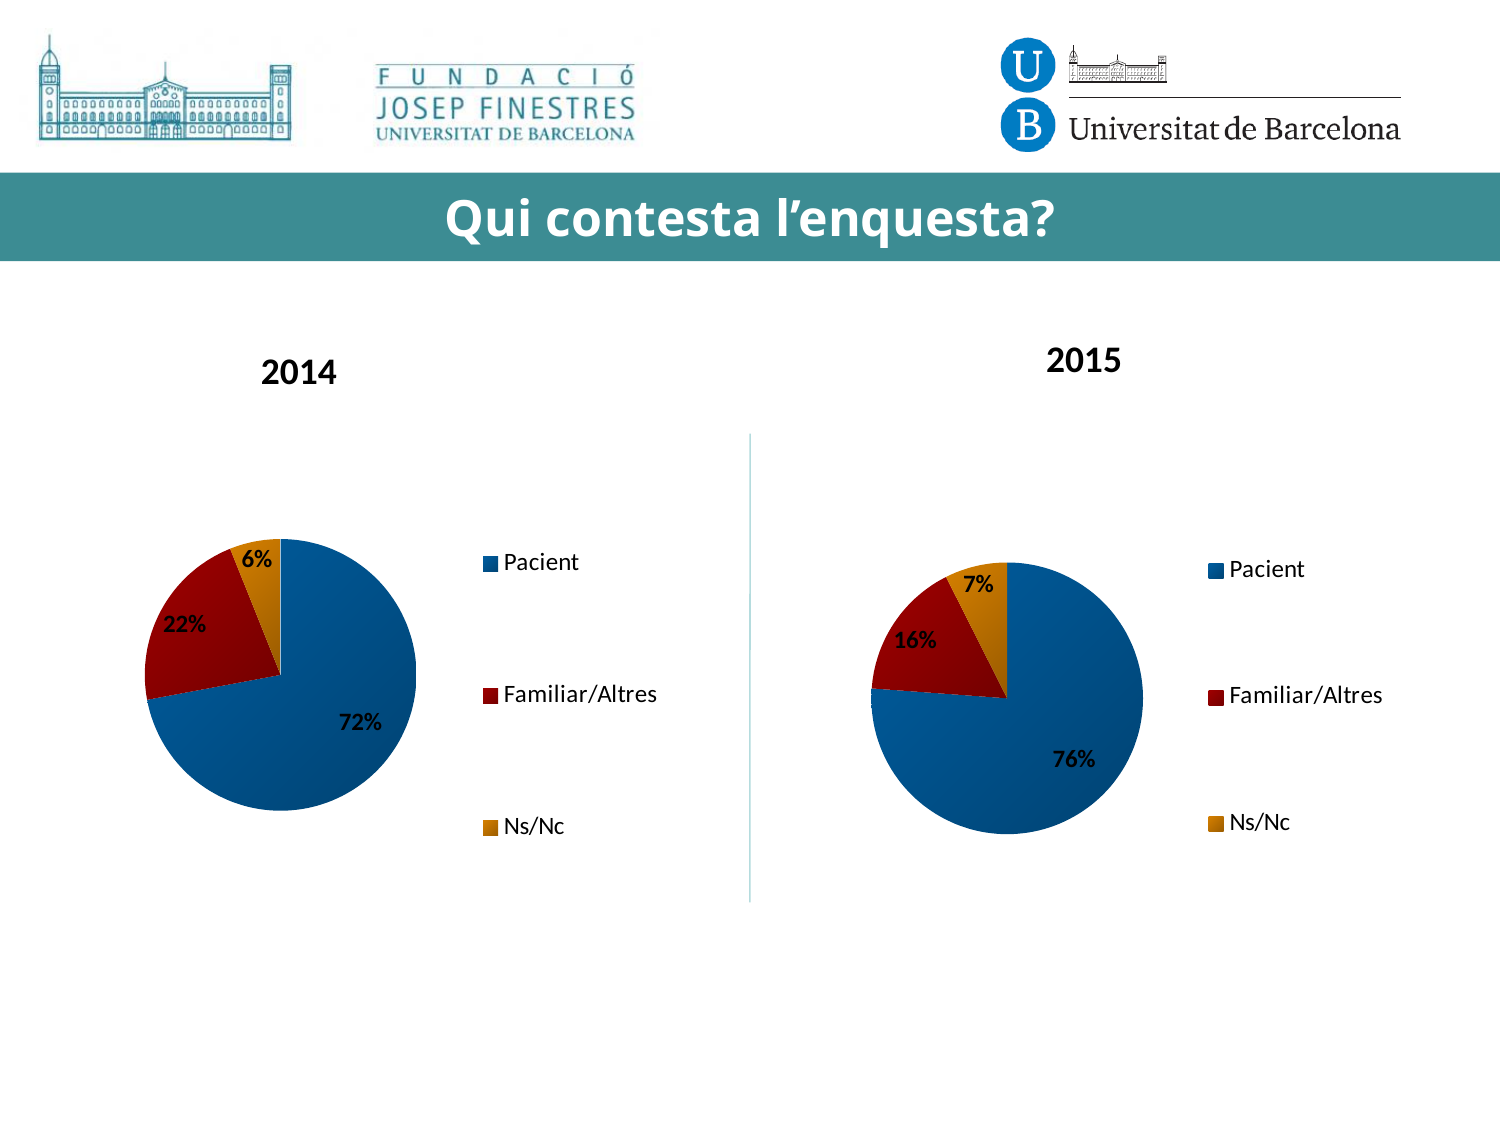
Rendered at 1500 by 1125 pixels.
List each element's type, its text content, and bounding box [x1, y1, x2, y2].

chart [46, 292, 669, 1058]
chart [773, 316, 1395, 1081]
title Qui contesta l’enquesta? [0, 172, 1500, 262]
picture [19, 28, 664, 153]
